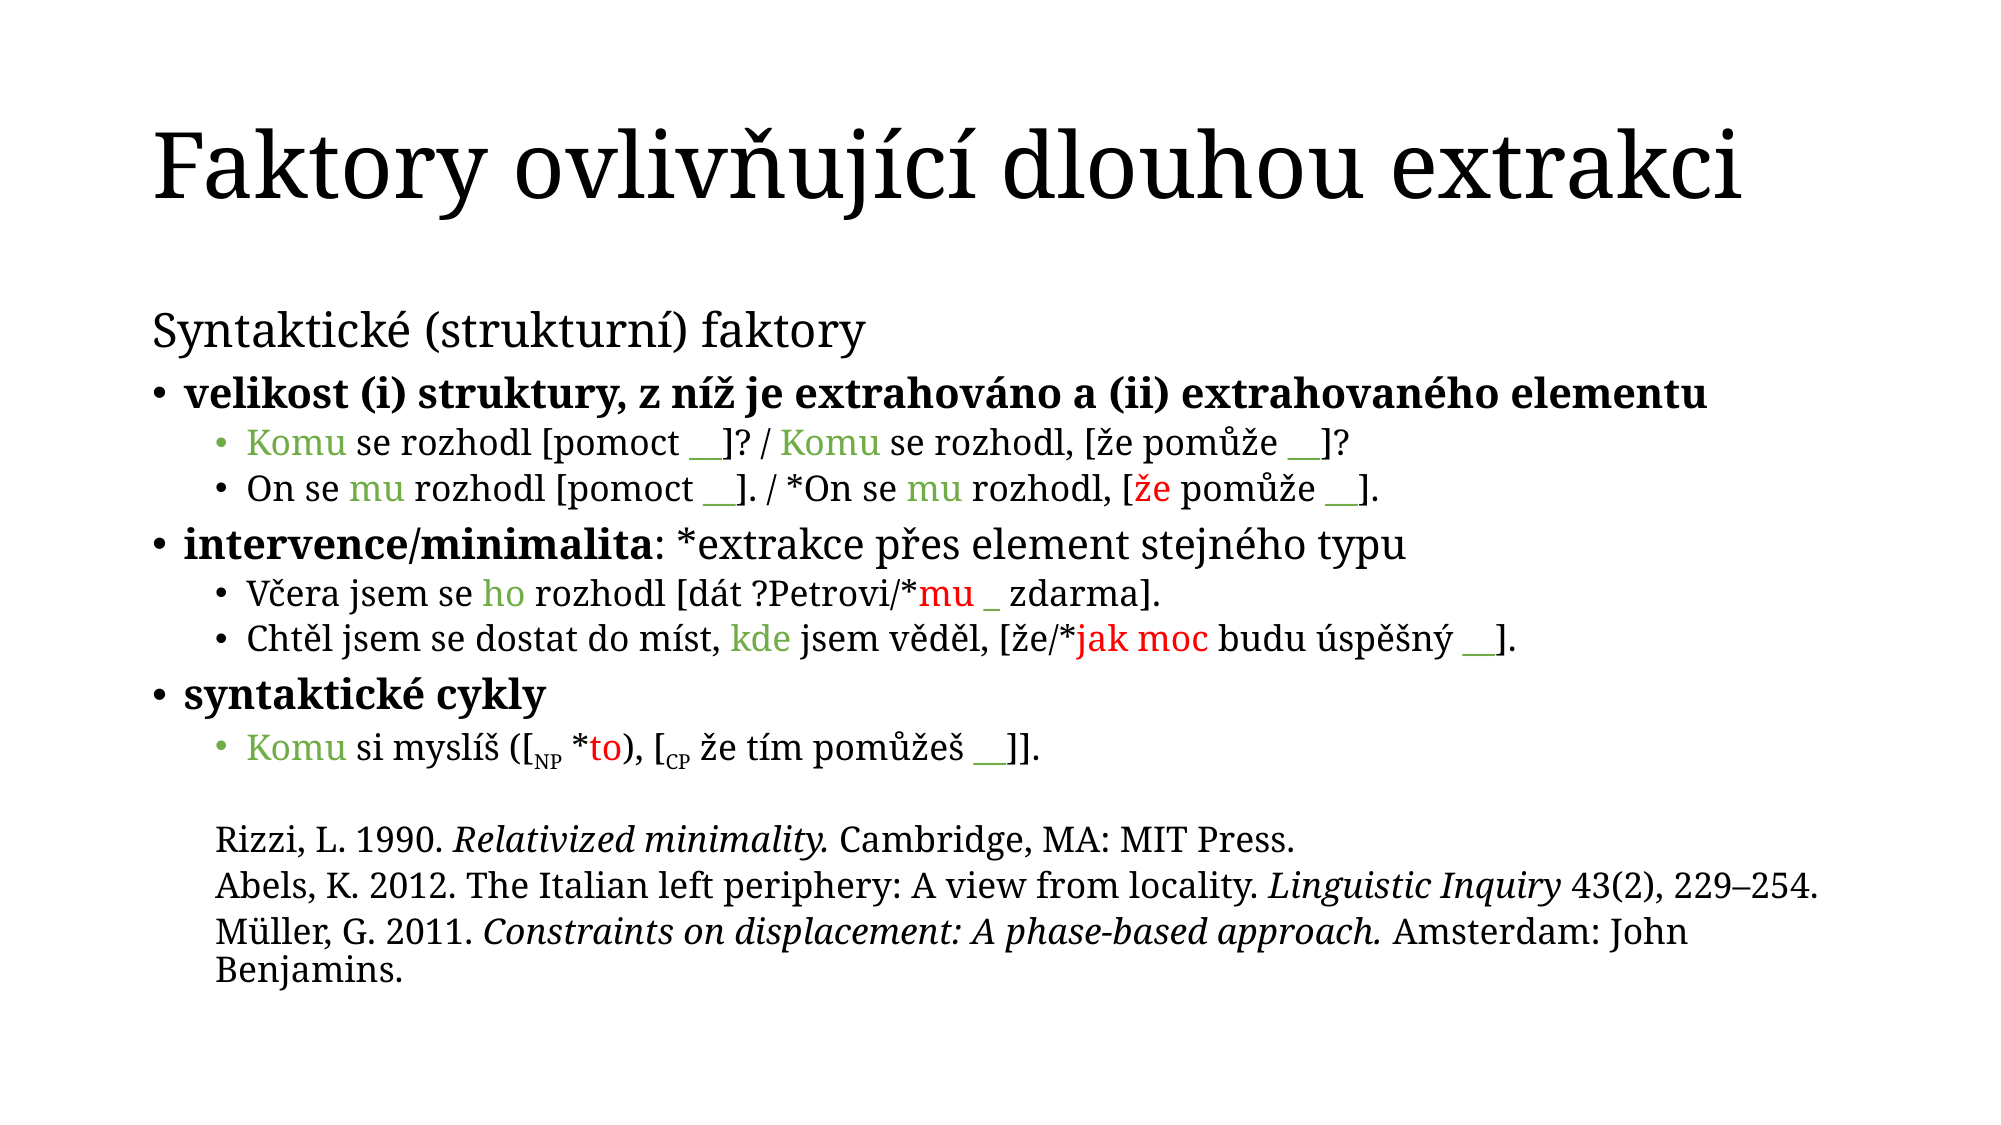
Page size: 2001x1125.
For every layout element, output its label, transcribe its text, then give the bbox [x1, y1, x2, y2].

title Faktory ovlivňující dlouhou extrakci [137, 59, 1863, 278]
list Syntaktické (strukturní) faktory velikost (i) struktury, z níž je extrahováno a (ii) extrahovaného elementu Komu se rozhodl [pomoct __]? / Komu se rozhodl, [že pomůže __]? On se mu rozhodl [pomoct __]. / *On se mu rozhodl, [že pomůže __]. intervence/minimalita: *extrakce přes element stejného typu Včera jsem se ho rozhodl [dát ?Petrovi/*mu _ zdarma]. Chtěl jsem se dostat do míst, kde jsem věděl, [že/*jak moc budu úspěšný __]. syntaktické cykly Komu si myslíš ([NP *to), [CP že tím pomůžeš __]]. Rizzi, L. 1990. Relativized minimality. Cambridge, MA: MIT Press. Abels, K. 2012. The Italian left periphery: A view from locality. Linguistic Inquiry 43(2), 229–254. Müller, G. 2011. Constraints on displacement: A phase-based approach. Amsterdam: John Benjamins. [137, 299, 1863, 1014]
